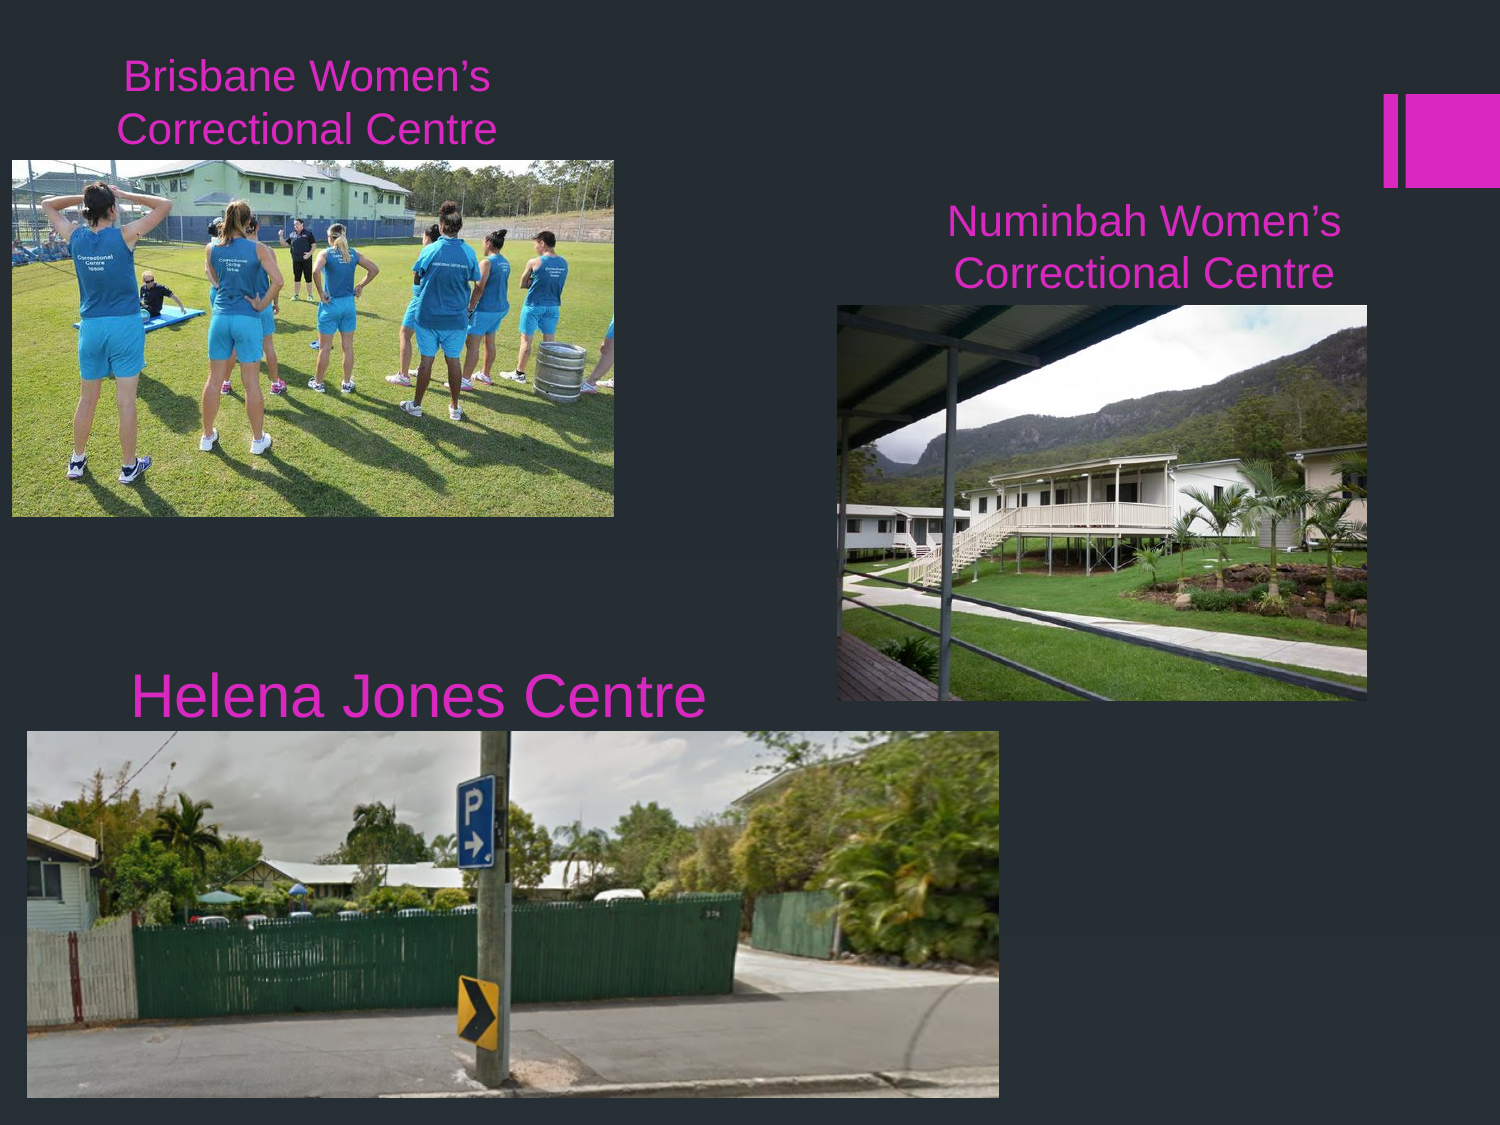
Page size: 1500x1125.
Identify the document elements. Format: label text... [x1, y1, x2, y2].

text_box Numinbah Women’s Correctional Centre [837, 180, 1452, 306]
picture [26, 731, 999, 1099]
text_box Brisbane Women’s Correctional Centre [0, 36, 615, 161]
picture [11, 160, 615, 517]
text_box Helena Jones Centre [112, 612, 727, 731]
picture [836, 304, 1367, 702]
